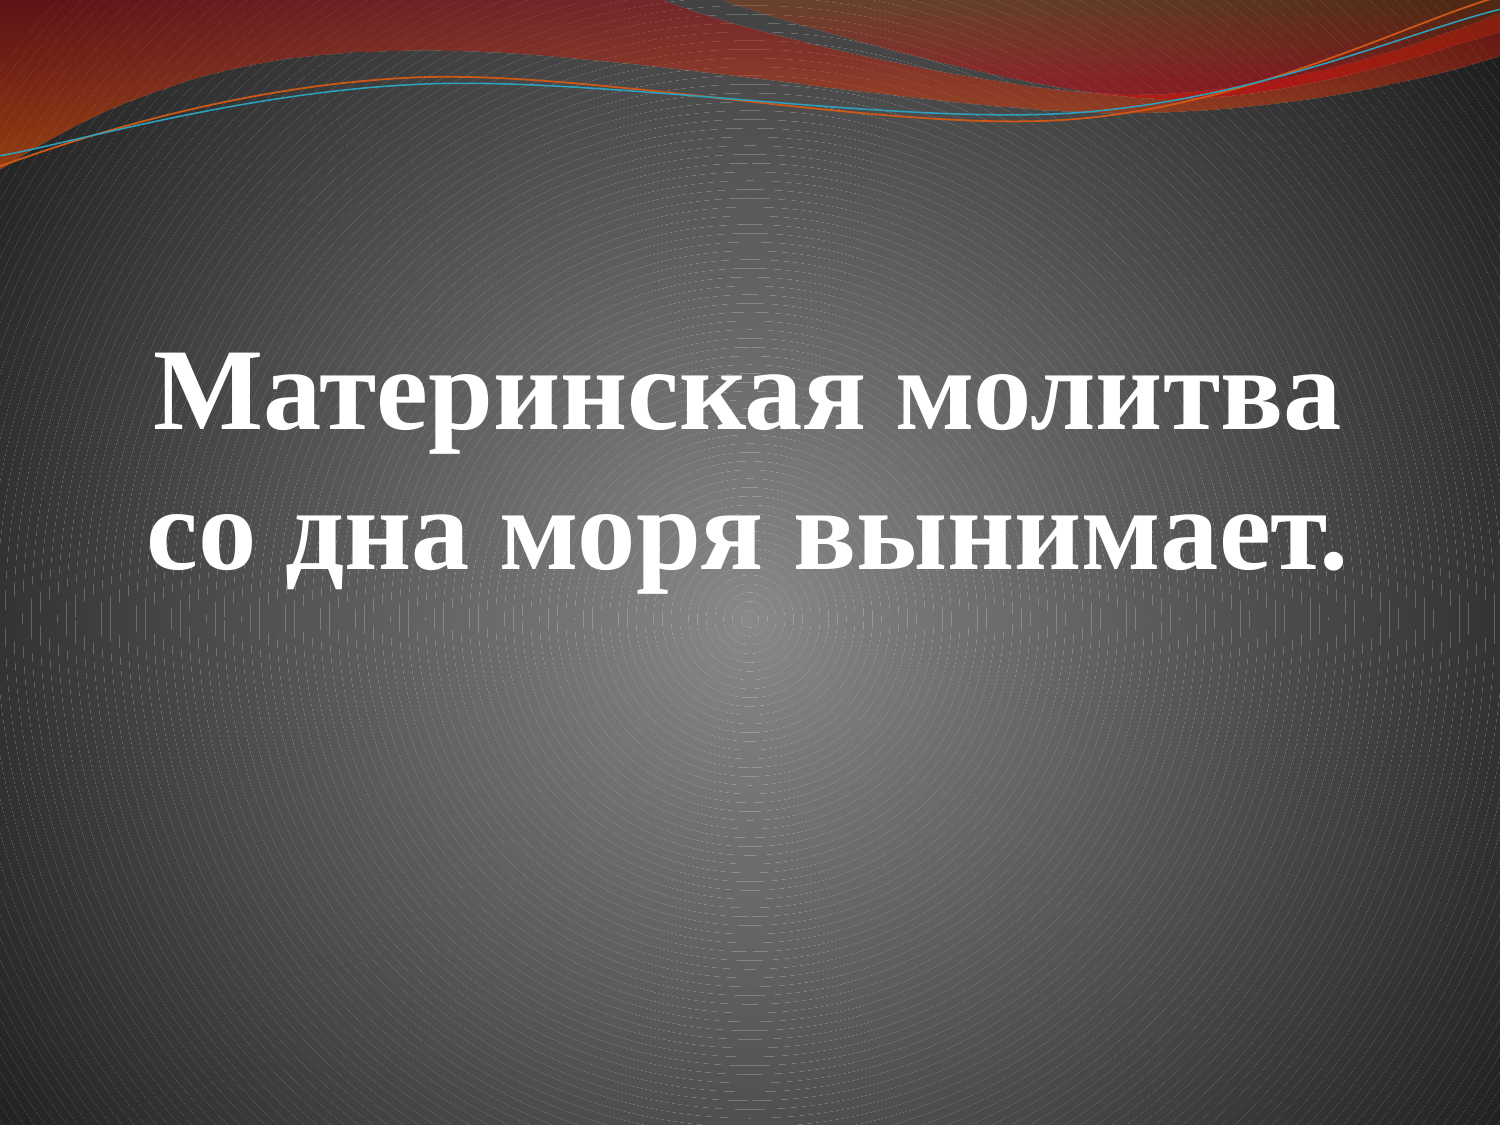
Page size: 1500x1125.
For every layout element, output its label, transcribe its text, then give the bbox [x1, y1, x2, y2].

title Материнская молитва со дна моря вынимает. [105, 292, 1394, 593]
